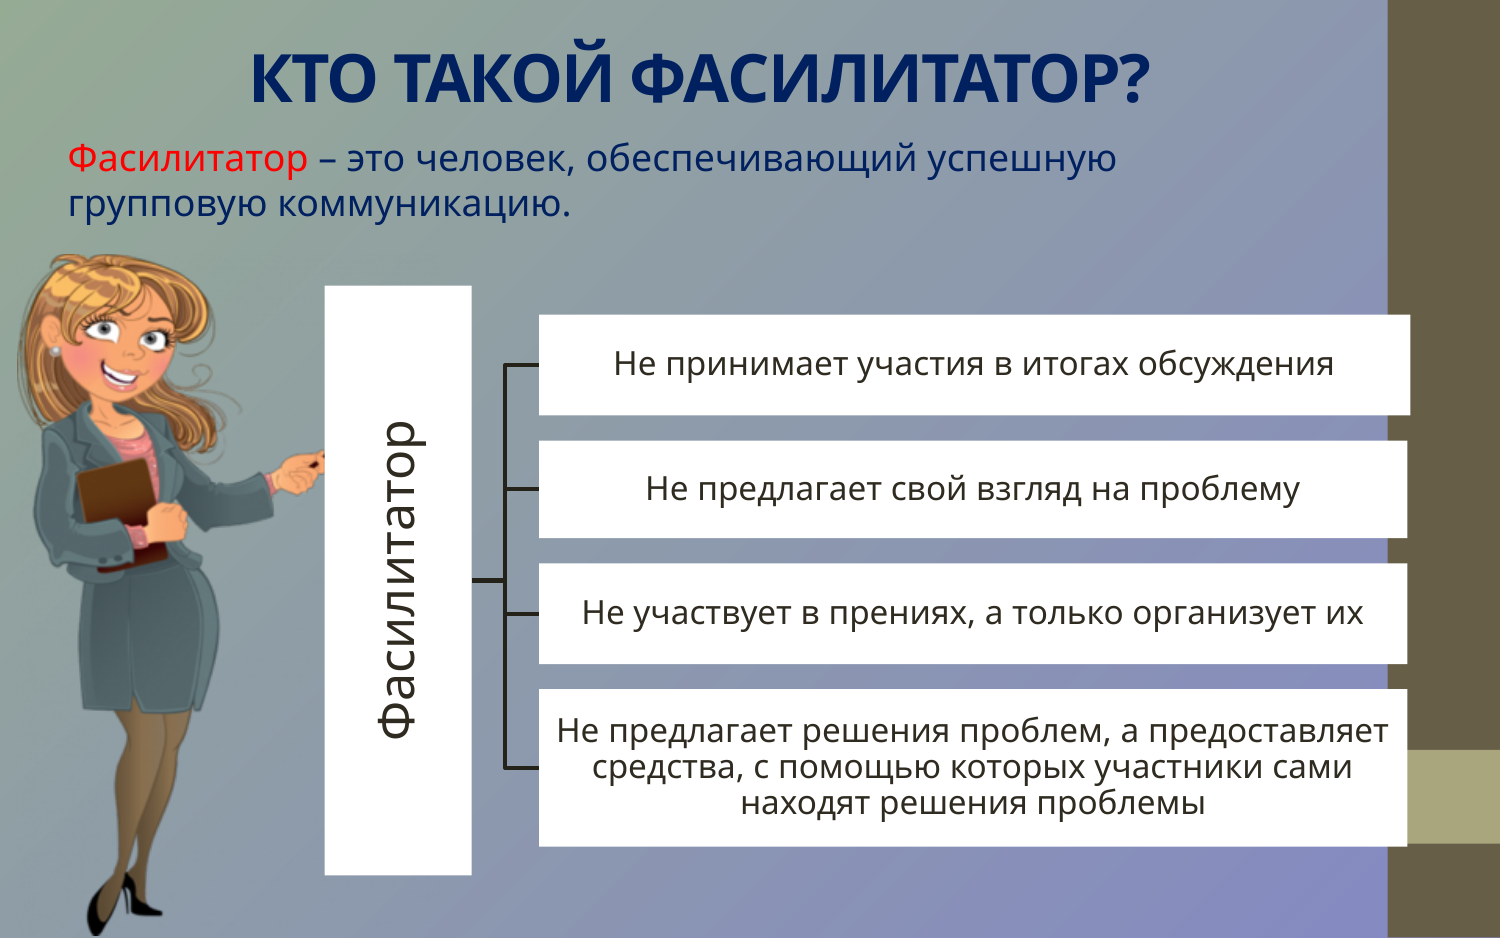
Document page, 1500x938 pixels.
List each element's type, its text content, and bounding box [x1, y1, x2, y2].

picture [17, 253, 442, 936]
text_box Фасилитатор – это человек, обеспечивающий успешную групповую коммуникацию. [53, 126, 1341, 231]
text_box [324, 231, 1412, 930]
title КТО ТАКОЙ ФАСИЛИТАТОР? [75, 37, 1325, 115]
